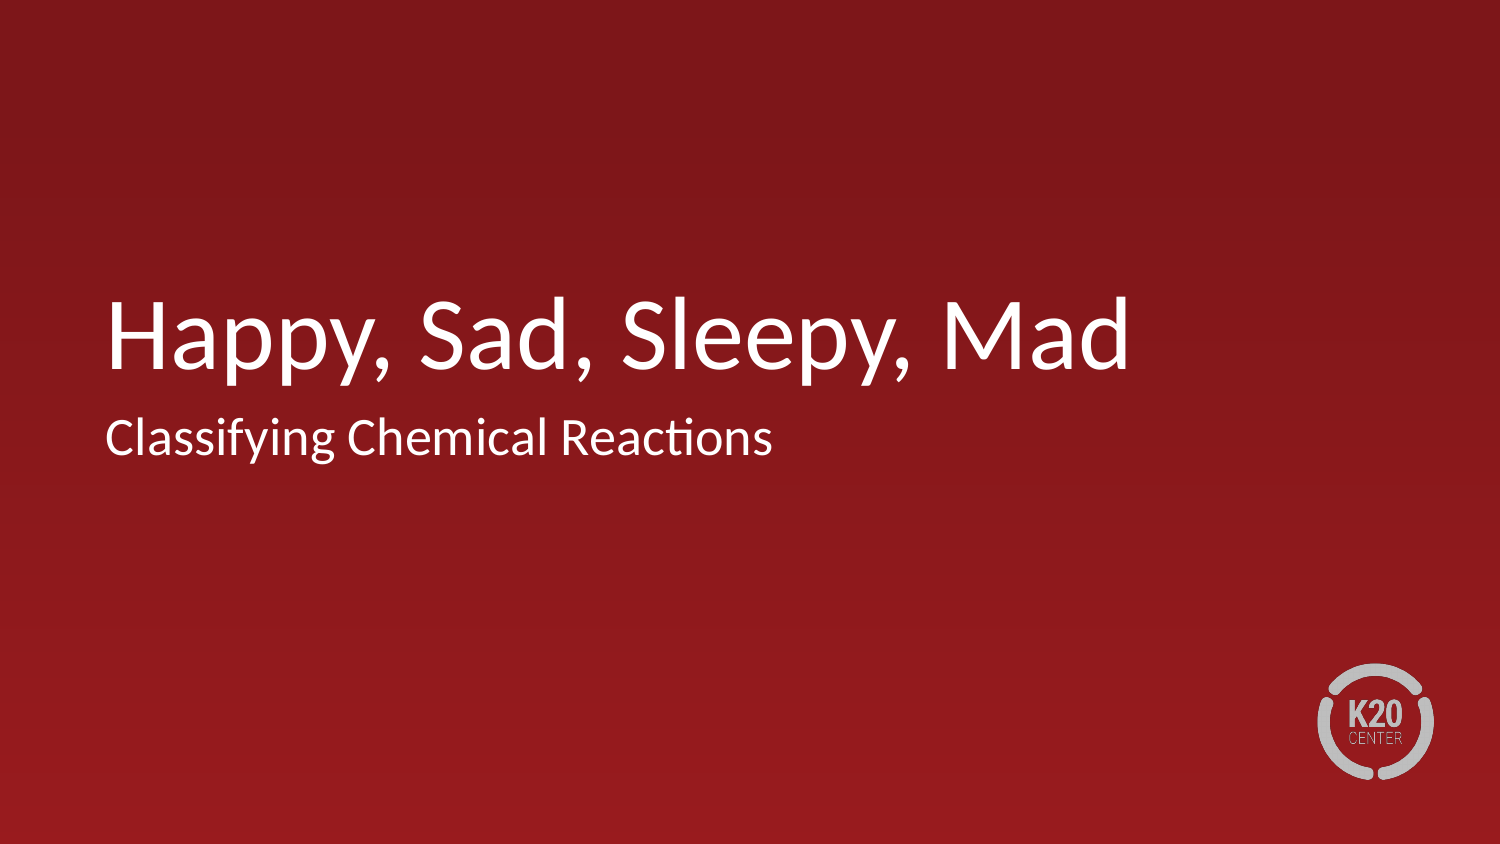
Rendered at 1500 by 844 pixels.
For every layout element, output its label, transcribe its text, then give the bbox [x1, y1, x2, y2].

picture [1300, 646, 1451, 797]
title Happy, Sad, Sleepy, Mad [105, 165, 1394, 391]
subtitle Classifying Chemical Reactions [105, 393, 1395, 610]
